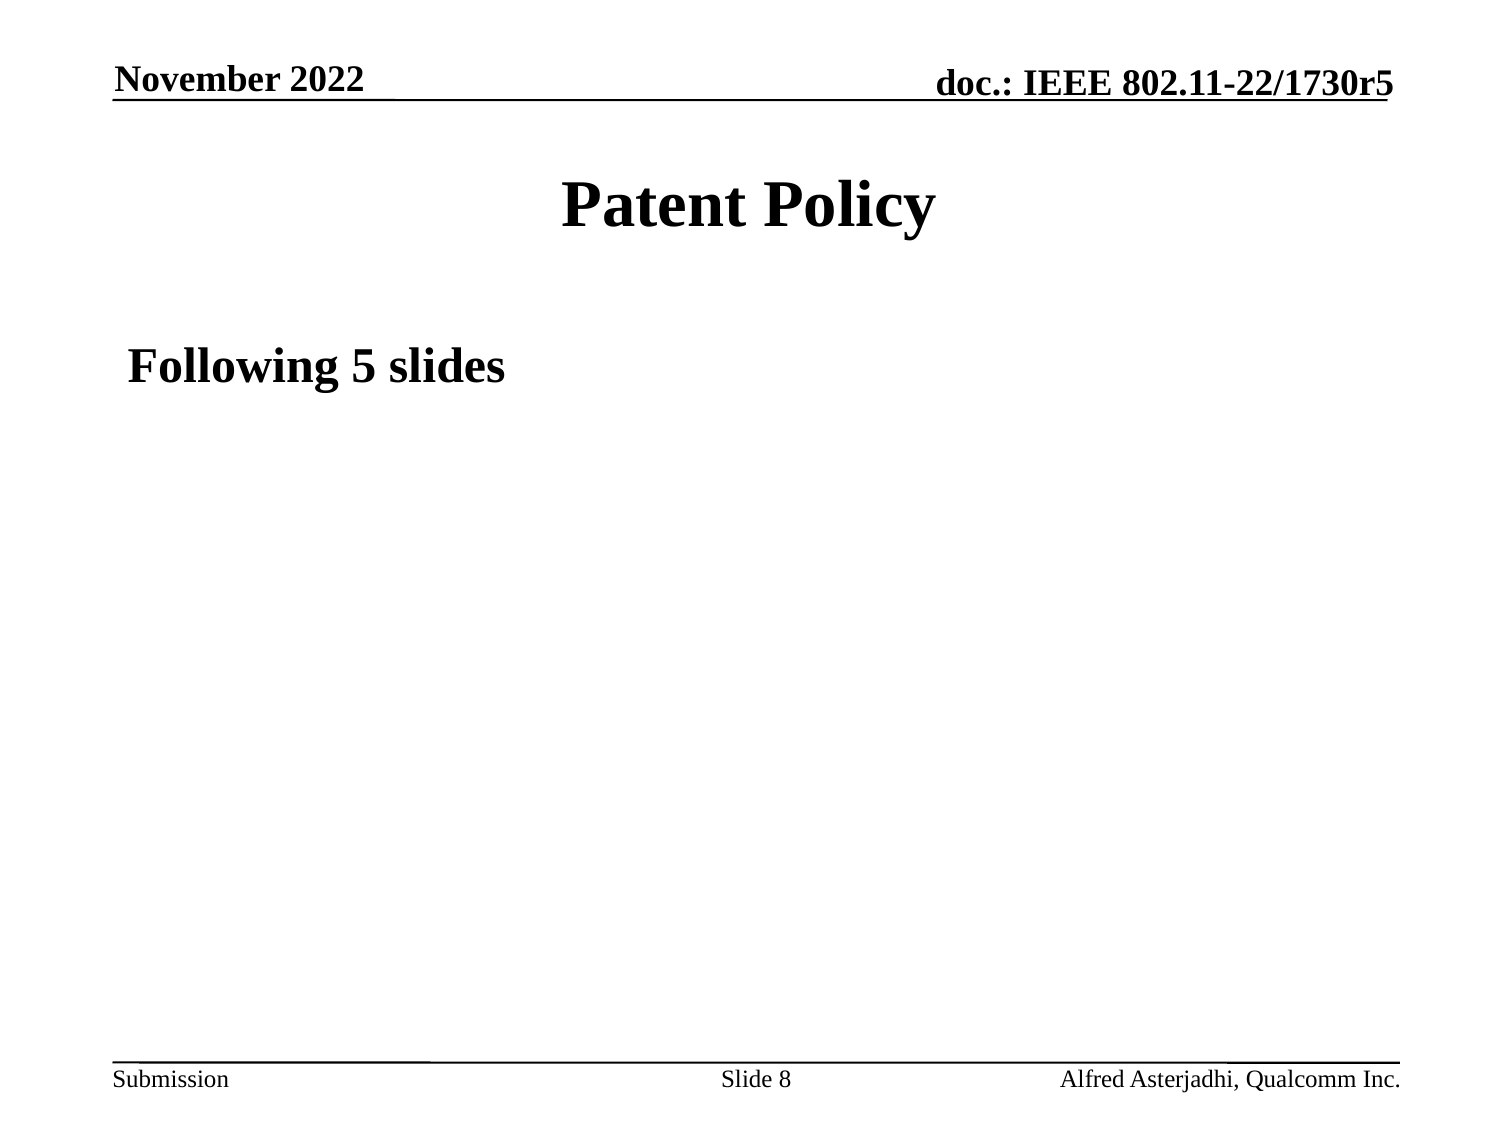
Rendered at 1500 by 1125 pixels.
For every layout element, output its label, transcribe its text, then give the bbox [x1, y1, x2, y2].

list Following 5 slides [112, 324, 1388, 1000]
footer Alfred Asterjadhi, Qualcomm Inc. [878, 1061, 1402, 1093]
title Patent Policy [112, 112, 1388, 288]
slide_number Slide 8 [712, 1061, 800, 1123]
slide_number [114, 54, 493, 100]
